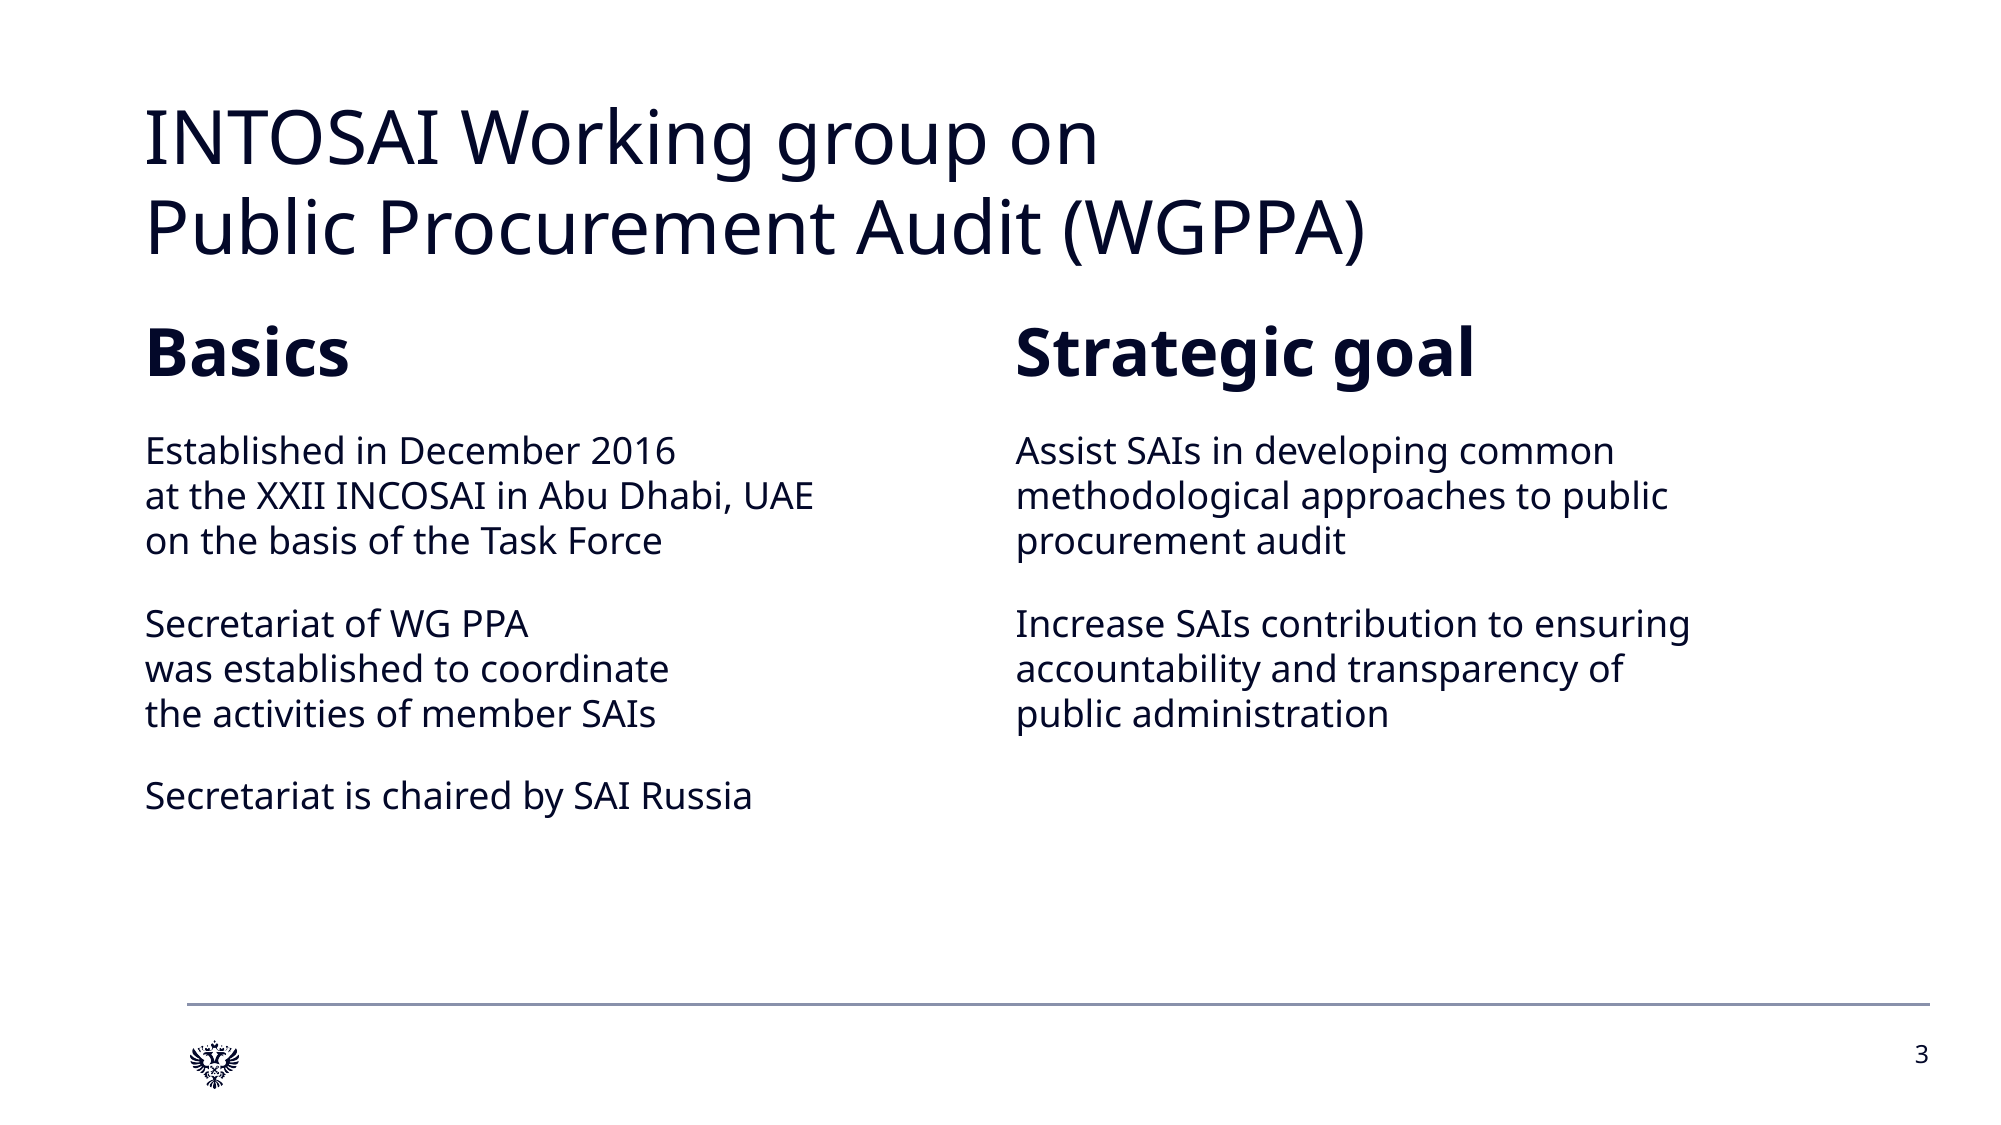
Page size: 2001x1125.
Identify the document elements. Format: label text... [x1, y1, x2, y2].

text_box Strategic goal Assist SAIs in developing common methodological approaches to public procurement audit Increase SAIs contribution to ensuring accountability and transparency of public administration [1015, 302, 1752, 743]
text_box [186, 1004, 2000, 1089]
text_box INTOSAI Working group on Public Procurement Audit (WGPPA) [144, 82, 1871, 278]
text_box Basics Established in December 2016 at the XXII INCOSAI in Abu Dhabi, UAE on the basis of the Task Force Secretariat of WG PPA was established to coordinate the activities of member SAIs Secretariat is chaired by SAI Russia [144, 302, 881, 825]
